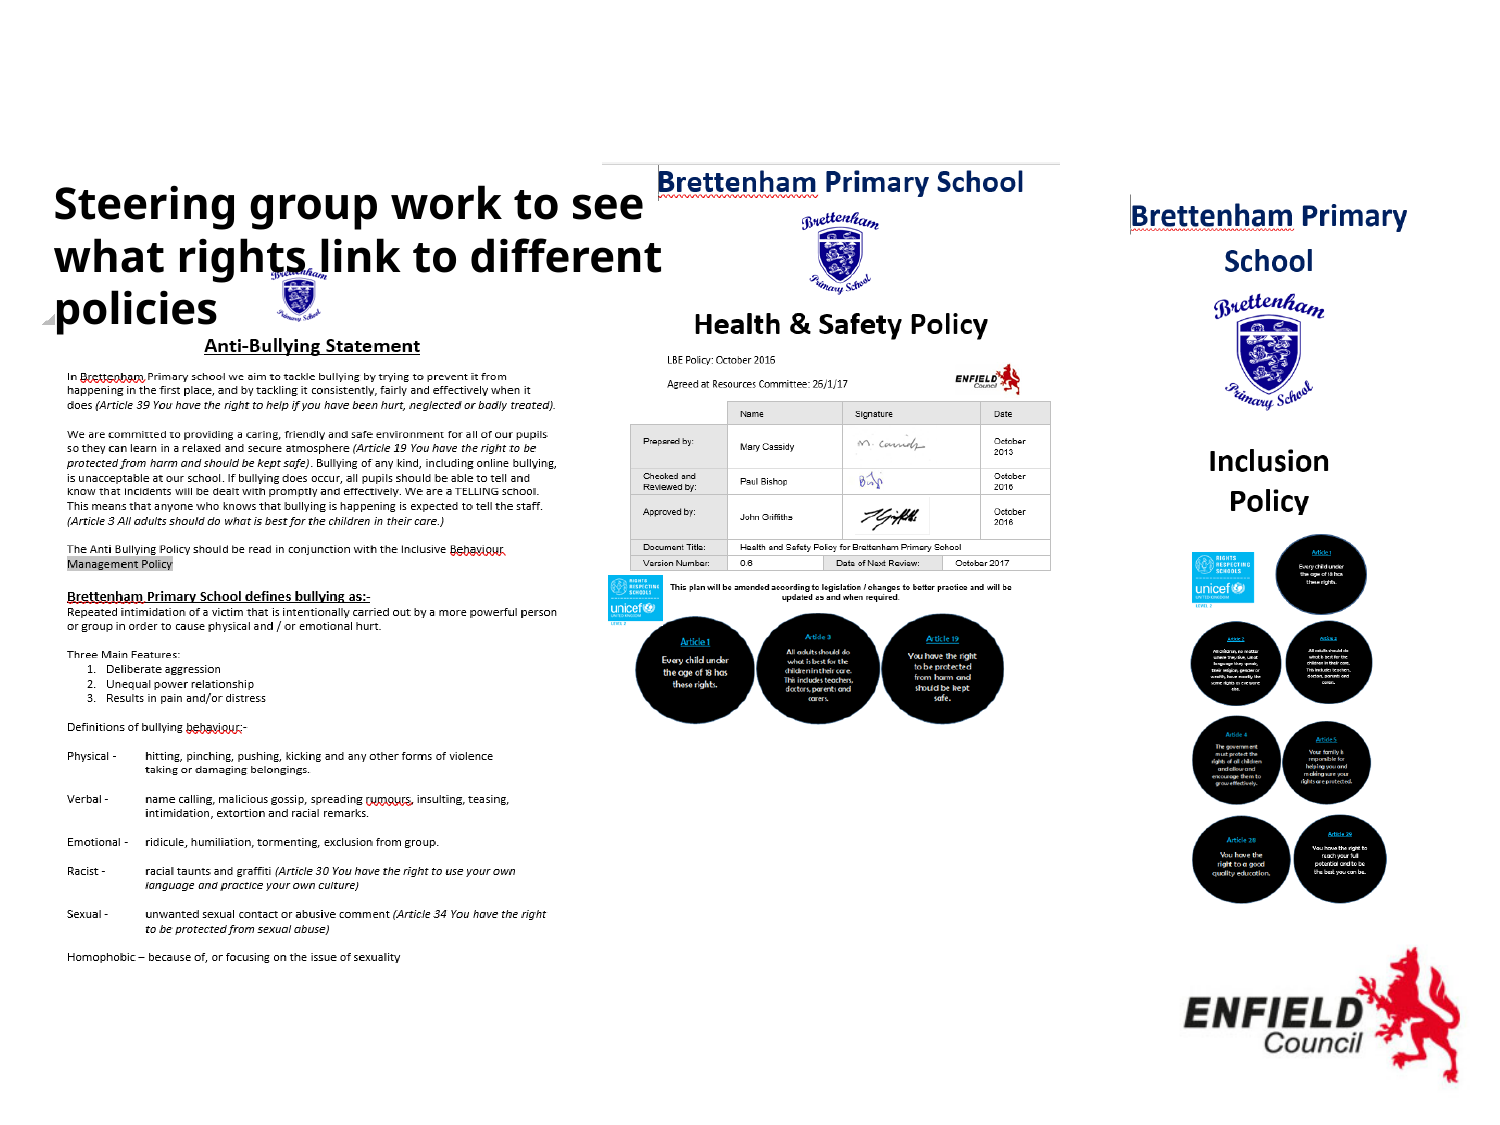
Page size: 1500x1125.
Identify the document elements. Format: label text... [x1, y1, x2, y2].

picture [1149, 924, 1500, 1118]
picture [602, 162, 1061, 759]
picture [1120, 176, 1424, 516]
picture [35, 264, 573, 996]
text_box Steering group work to see what rights link to different policies [42, 170, 597, 340]
picture [1145, 530, 1399, 923]
